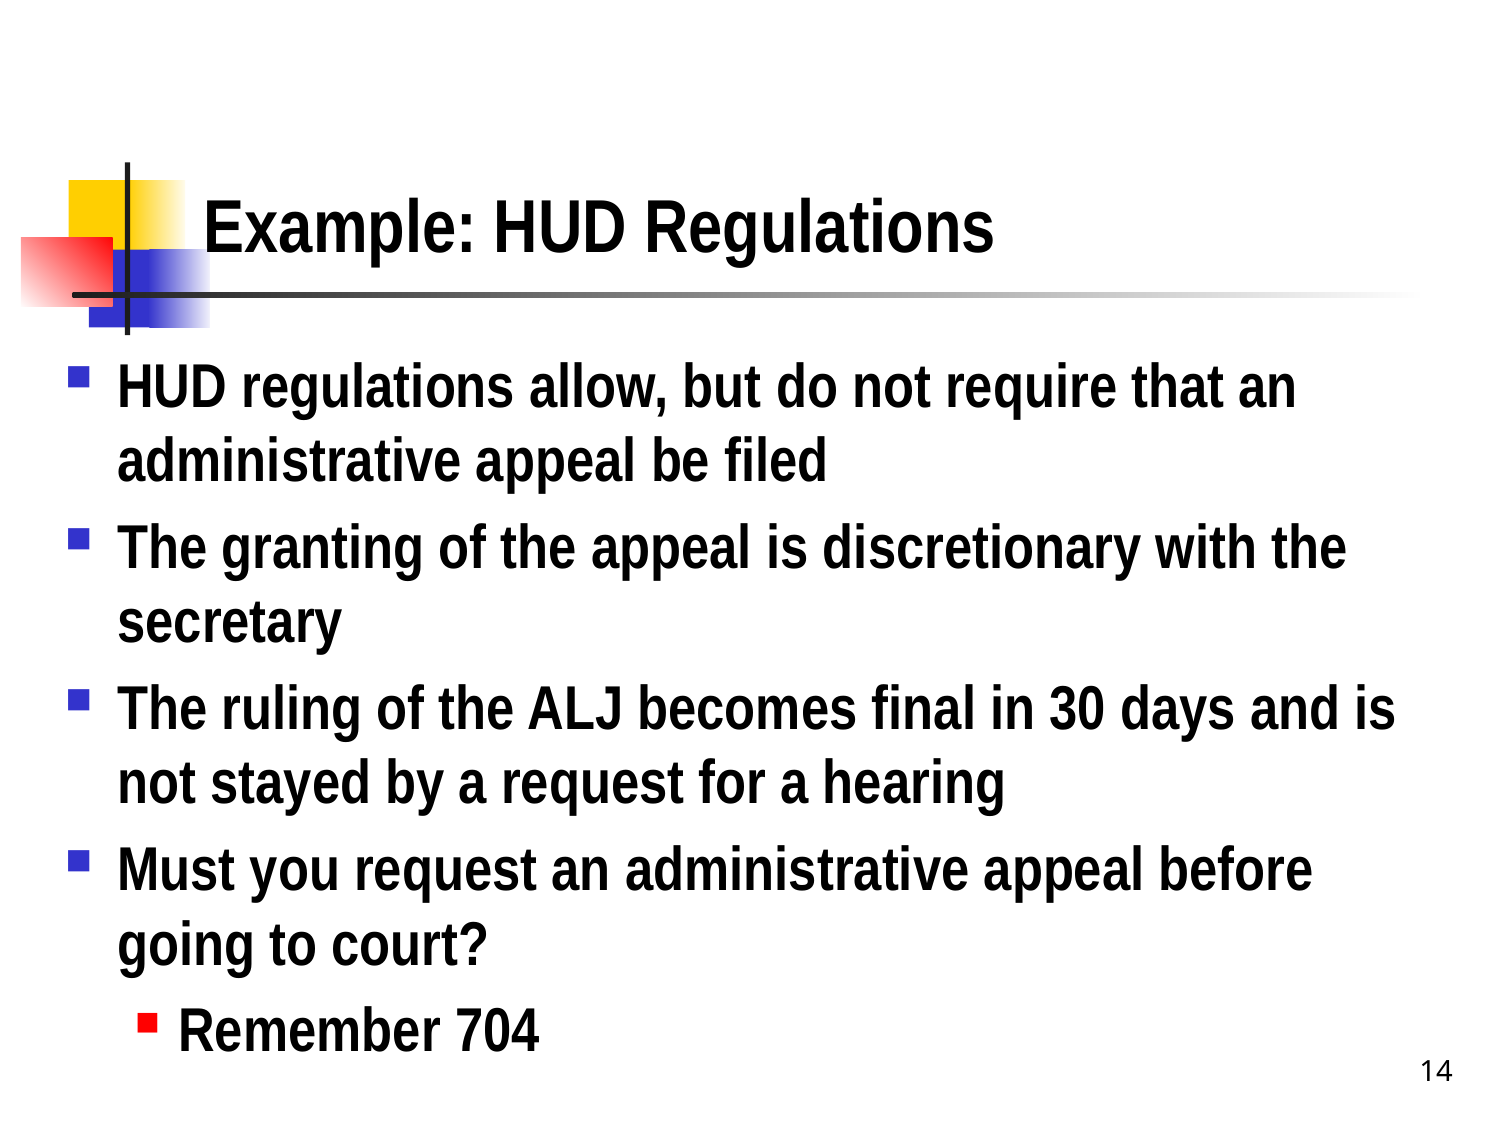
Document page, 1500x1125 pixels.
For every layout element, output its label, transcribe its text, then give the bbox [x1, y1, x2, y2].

title Example: HUD Regulations [188, 35, 1468, 275]
slide_number 14 [1155, 1024, 1468, 1100]
list HUD regulations allow, but do not require that an administrative appeal be filed The granting of the appeal is discretionary with the secretary The ruling of the ALJ becomes final in 30 days and is not stayed by a request for a hearing Must you request an administrative appeal before going to court? Remember 704 [50, 337, 1450, 1075]
